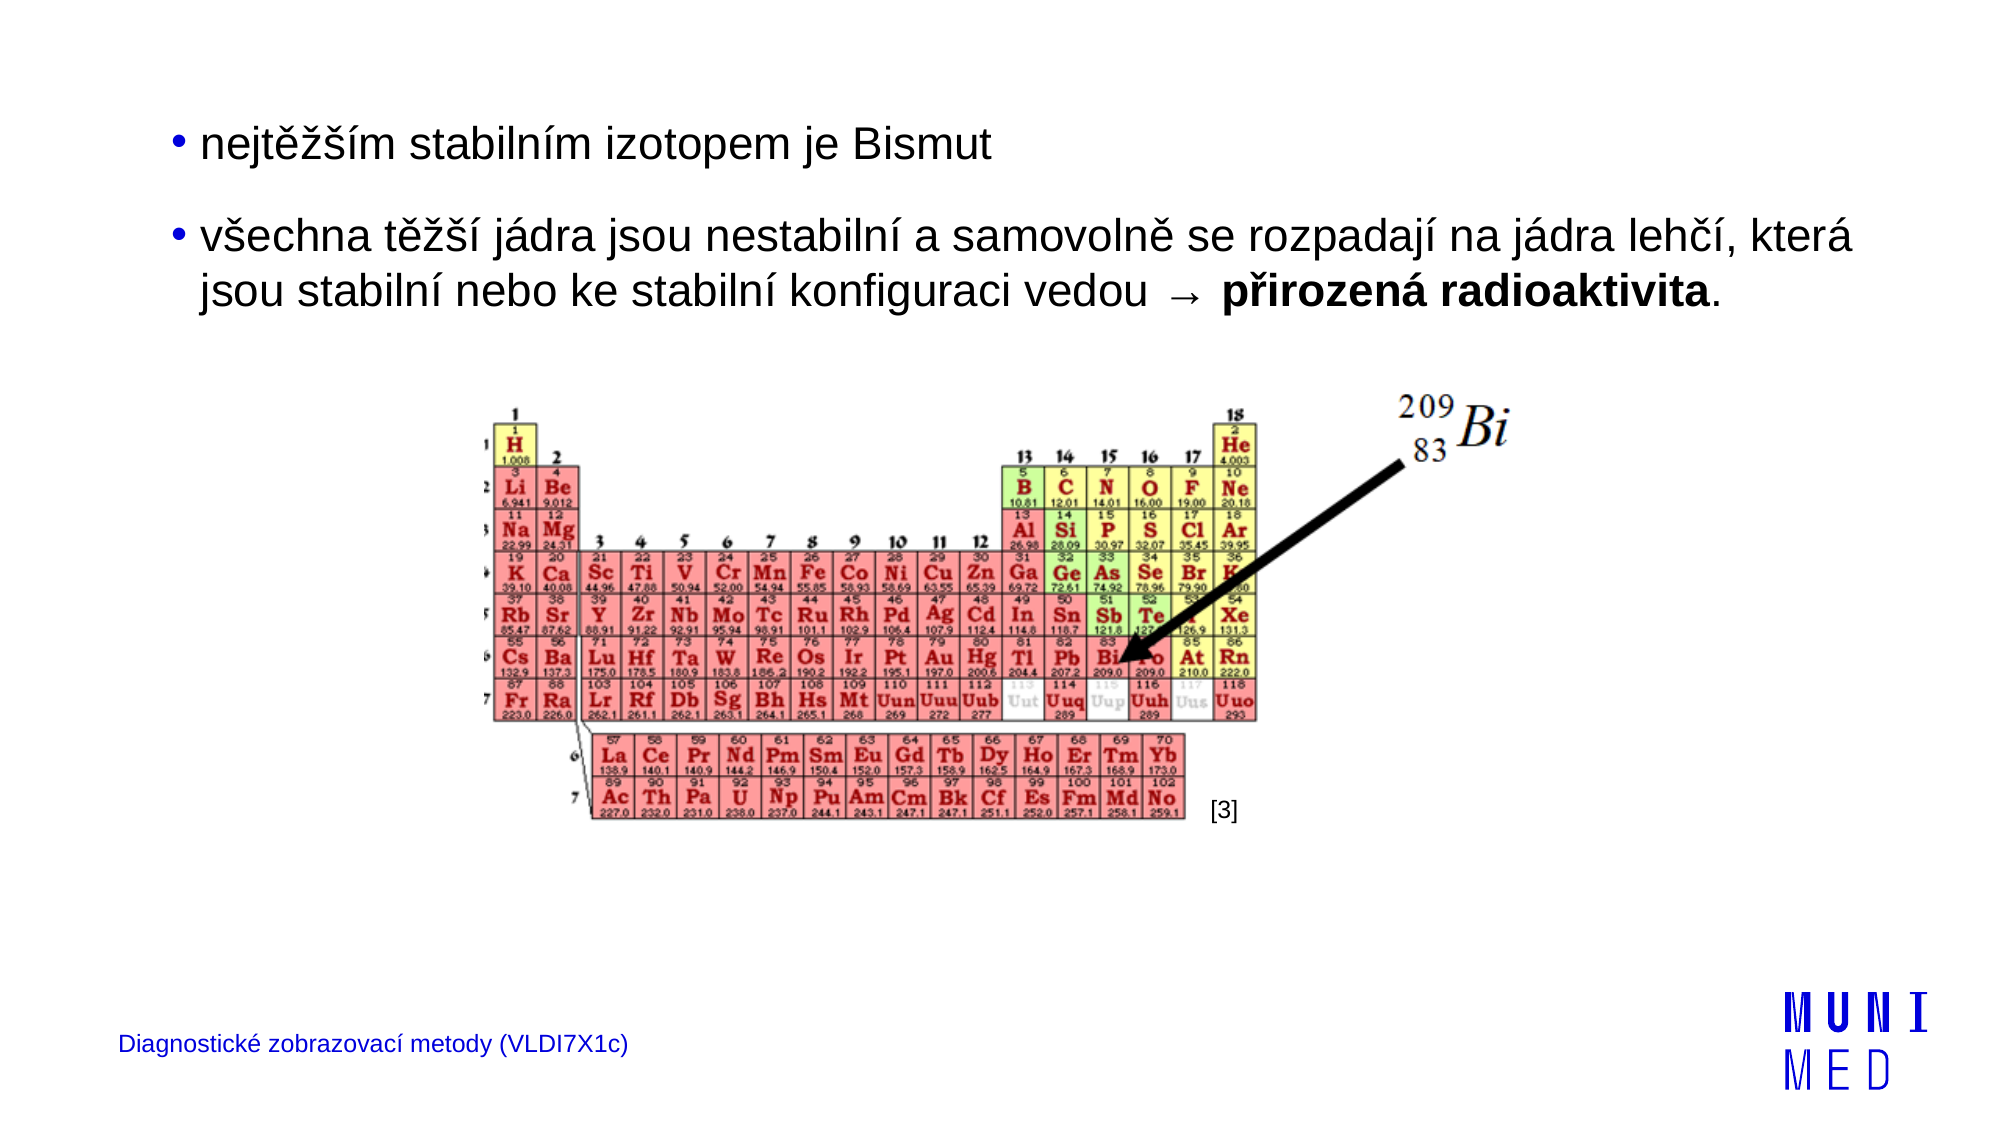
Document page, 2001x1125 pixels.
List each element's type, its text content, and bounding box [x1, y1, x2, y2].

picture [484, 382, 1516, 832]
footer Diagnostické zobrazovací metody (VLDI7X1c) [118, 1021, 1418, 1063]
list nejtěžším stabilním izotopem je Bismut všechna těžší jádra jsou nestabilní a samovolně se rozpadají na jádra lehčí, která jsou stabilní nebo ke stabilní konfiguraci vedou → přirozená radioaktivita. [118, 113, 1883, 957]
